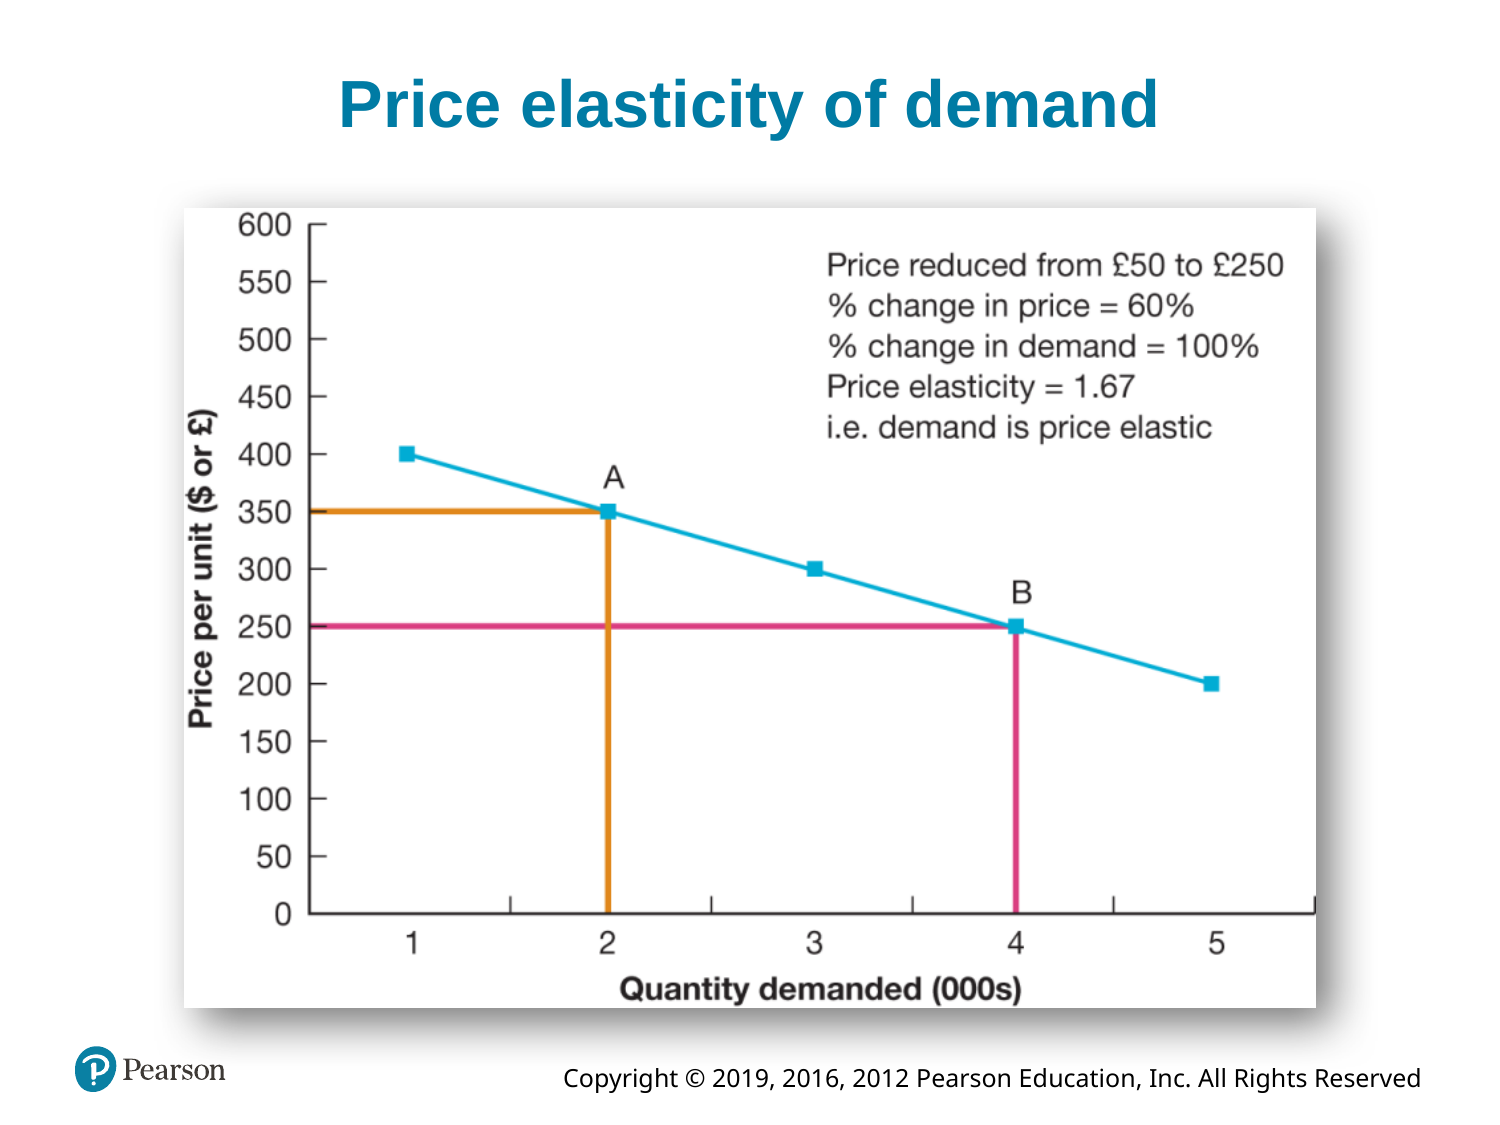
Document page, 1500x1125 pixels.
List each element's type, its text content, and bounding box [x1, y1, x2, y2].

title Price elasticity of demand [242, 42, 1258, 160]
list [183, 207, 1317, 1009]
